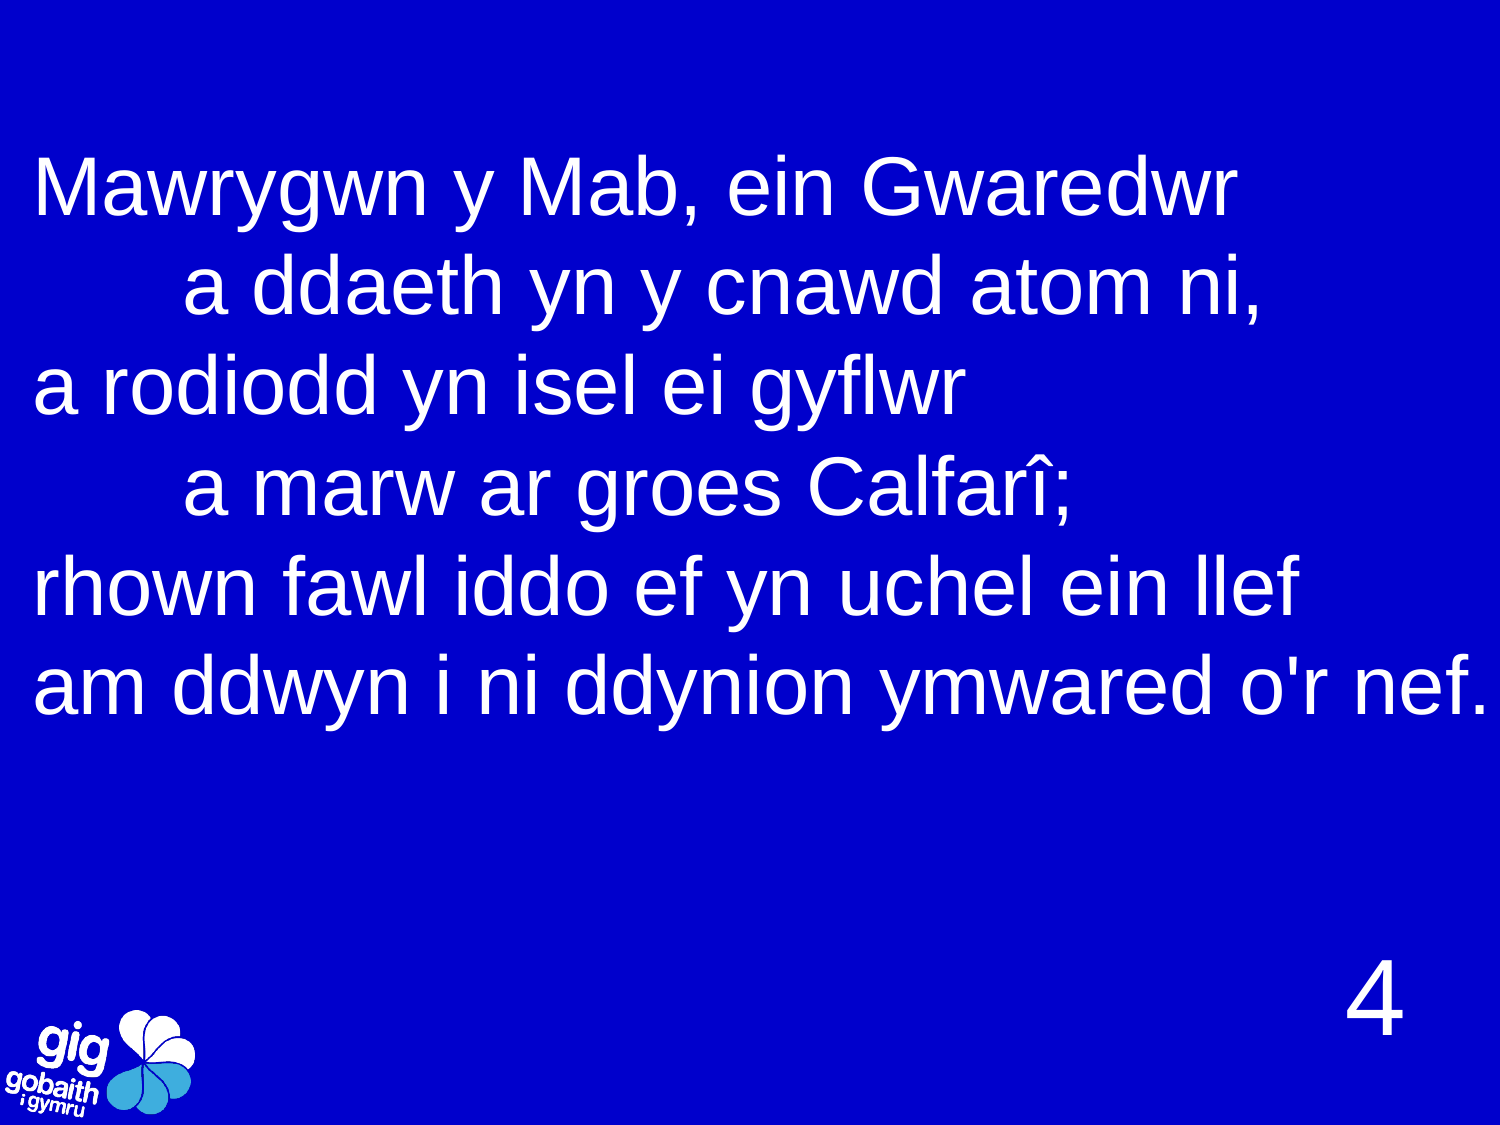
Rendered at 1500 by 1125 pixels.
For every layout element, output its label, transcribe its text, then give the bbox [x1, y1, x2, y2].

text_box 4 [1330, 924, 1500, 1064]
text_box Mawrygwn y Mab, ein Gwaredwr a ddaeth yn y cnawd atom ni, a rodiodd yn isel ei gyflwr a marw ar groes Calfarî; rhown fawl iddo ef yn uchel ein llef am ddwyn i ni ddynion ymwared o'r nef. [17, 124, 1500, 839]
picture [5, 1010, 195, 1118]
